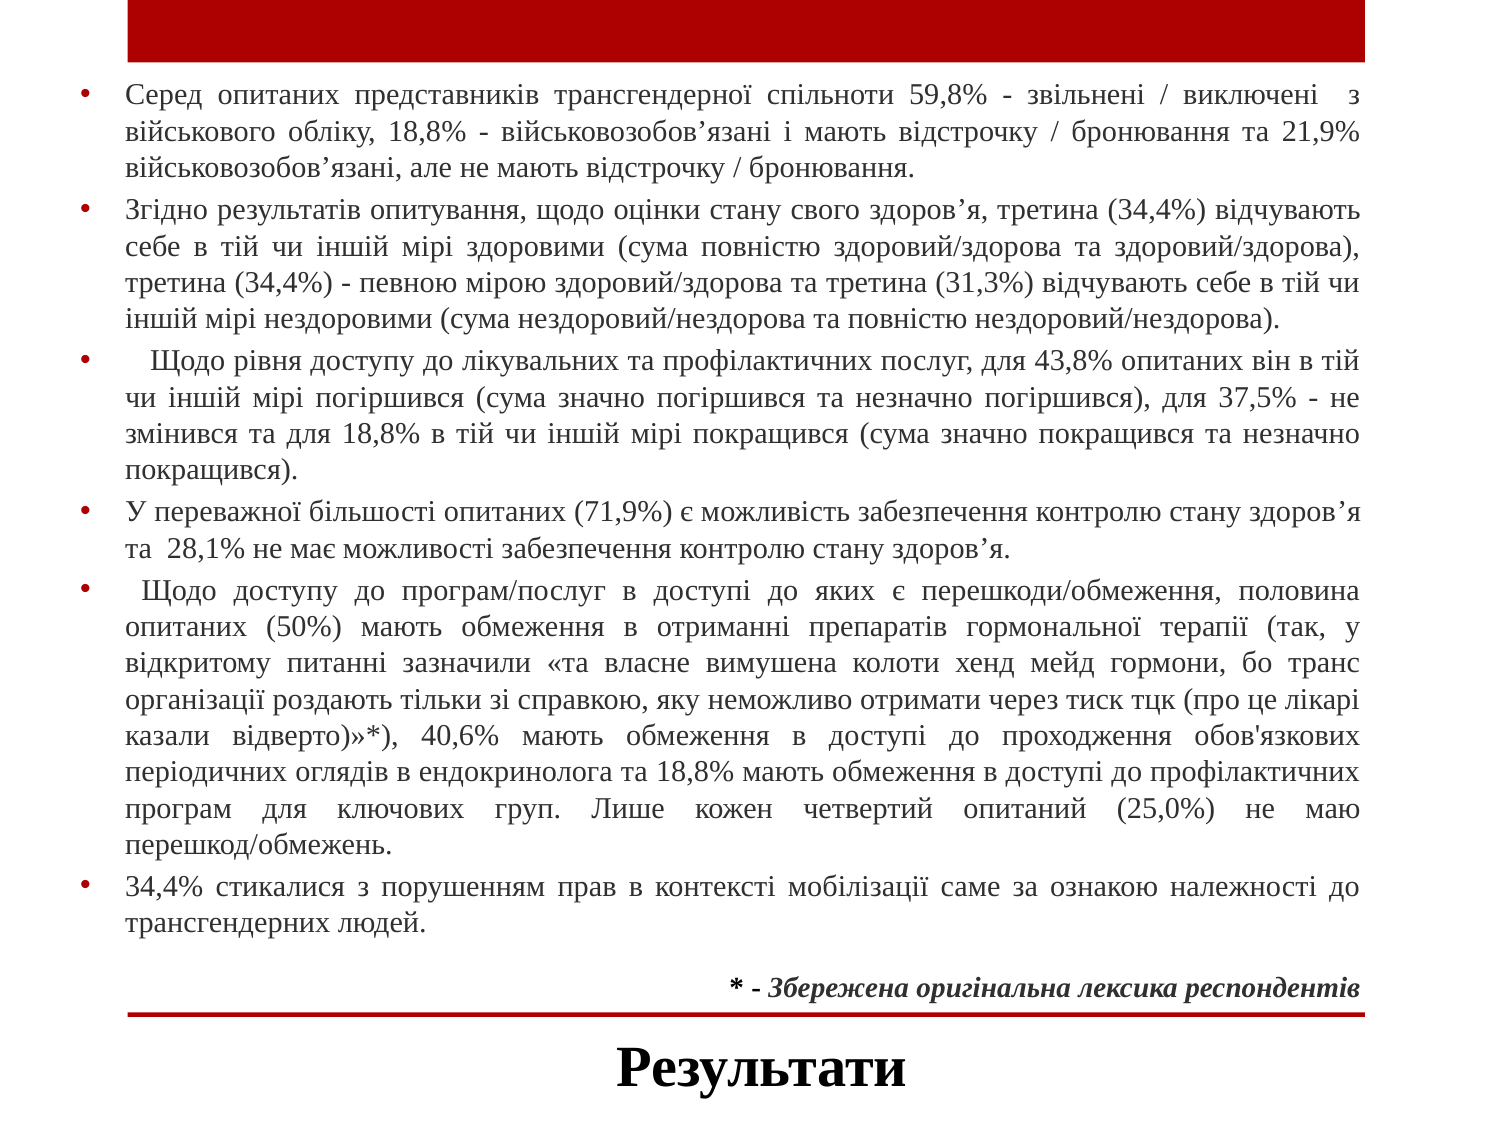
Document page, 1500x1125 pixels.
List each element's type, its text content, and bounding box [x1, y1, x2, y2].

title Результати [41, 1007, 1483, 1106]
list Серед опитаних представників трансгендерної спільноти 59,8% - звільнені / виключені з військового обліку, 18,8% - військовозобов’язані і мають відстрочку / бронювання та 21,9% військовозобов’язані, але не мають відстрочку / бронювання. Згідно результатів опитування, щодо оцінки стану свого здоров’я, третина (34,4%) відчувають себе в тій чи іншій мірі здоровими (сума повністю здоровий/здорова та здоровий/здорова), третина (34,4%) - певною мірою здоровий/здорова та третина (31,3%) відчувають себе в тій чи іншій мірі нездоровими (сума нездоровий/нездорова та повністю нездоровий/нездорова). Щодо рівня доступу до лікувальних та профілактичних послуг, для 43,8% опитаних він в тій чи іншій мірі погіршився (сума значно погіршився та незначно погіршився), для 37,5% - не змінився та для 18,8% в тій чи іншій мірі покращився (сума значно покращився та незначно покращився). У переважної більшості опитаних (71,9%) є можливість забезпечення контролю стану здоров’я та 28,1% не має можливості забезпечення контролю стану здоров’я. Щодо доступу до програм/послуг в доступі до яких є перешкоди/обмеження, половина опитаних (50%) мають обмеження в отриманні препаратів гормональної терапії (так, у відкритому питанні зазначили «та власне вимушена колоти хенд мейд гормони, бо транс організації роздають тільки зі справкою, яку неможливо отримати через тиск тцк (про це лікарі казали відверто)»*), 40,6% мають обмеження в доступі до проходження обов'язкових періодичних оглядів в ендокринолога та 18,8% мають обмеження в доступі до профілактичних програм для ключових груп. Лише кожен четвертий опитаний (25,0%) не маю перешкод/обмежень. 34,4% стикалися з порушенням прав в контексті мобілізації саме за ознакою належності до трансгендерних людей. * - Збережена оригінальна лексика респондентів [64, 78, 1376, 1000]
